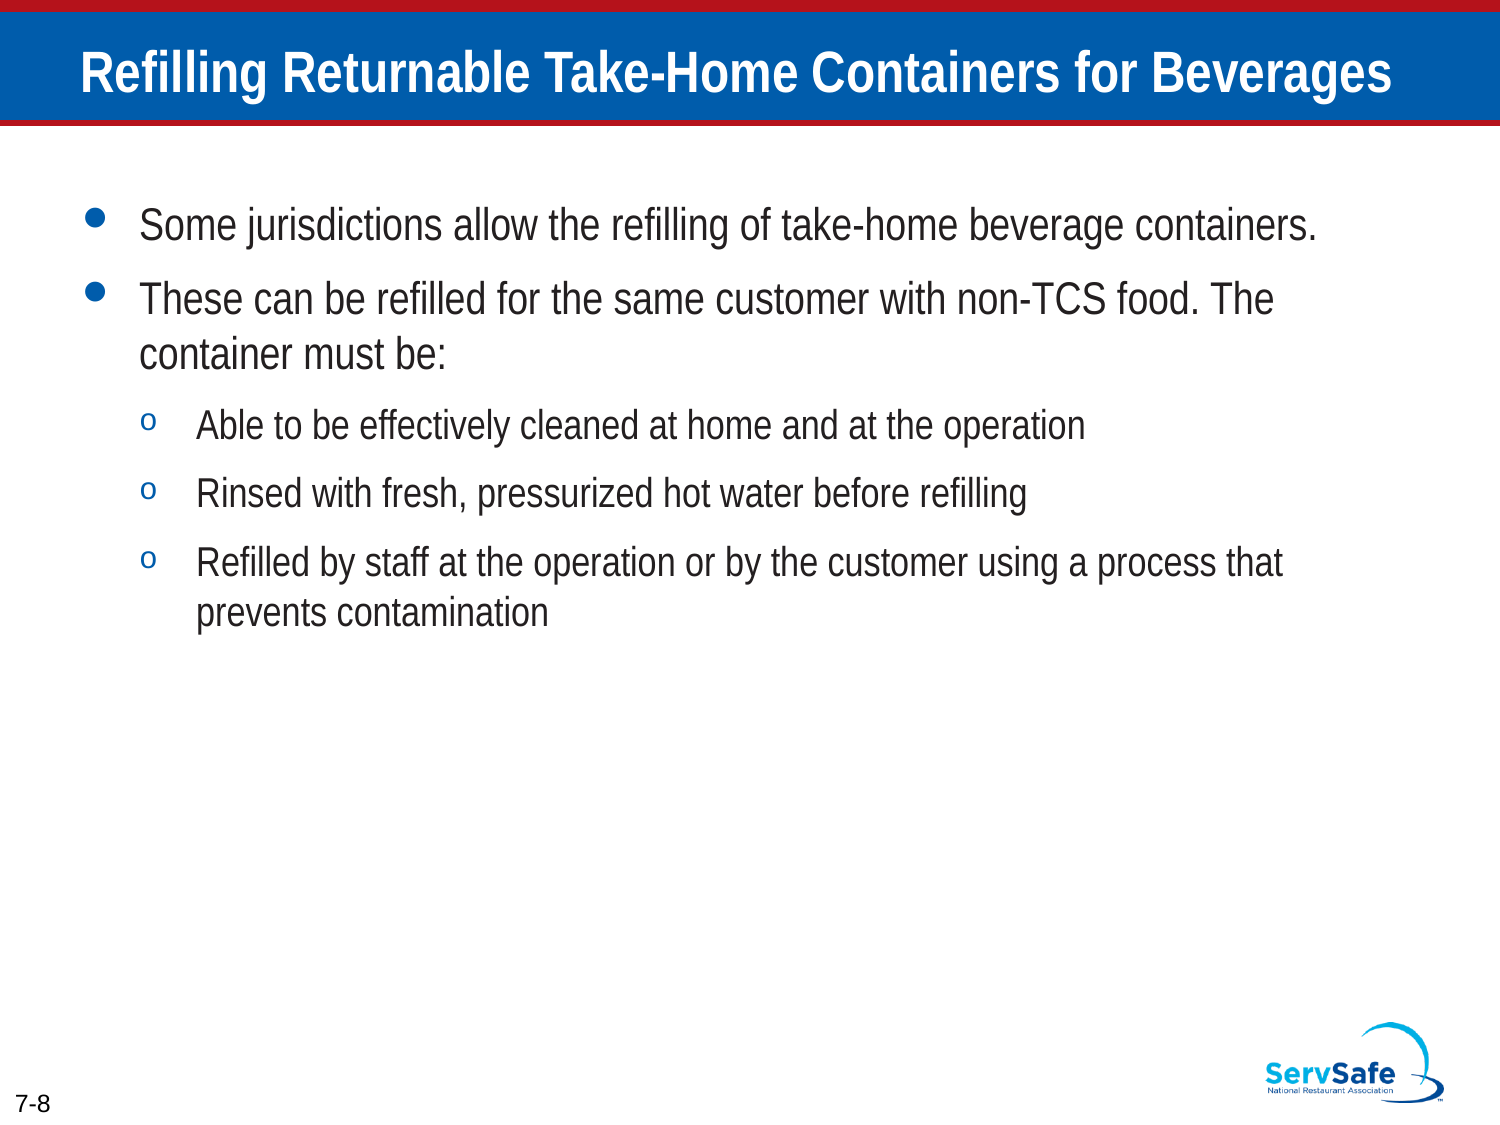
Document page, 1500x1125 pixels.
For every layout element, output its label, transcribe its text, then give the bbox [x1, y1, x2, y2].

list Some jurisdictions allow the refilling of take-home beverage containers. These can be refilled for the same customer with non-TCS food. The container must be: Able to be effectively cleaned at home and at the operation Rinsed with fresh, pressurized hot water before refilling Refilled by staff at the operation or by the customer using a process that prevents contamination [67, 187, 1416, 1005]
picture [0, 12, 1500, 120]
picture [1265, 1022, 1444, 1103]
text_box 7-8 [0, 1080, 94, 1125]
title Refilling Returnable Take-Home Containers for Beverages [65, 26, 1429, 112]
